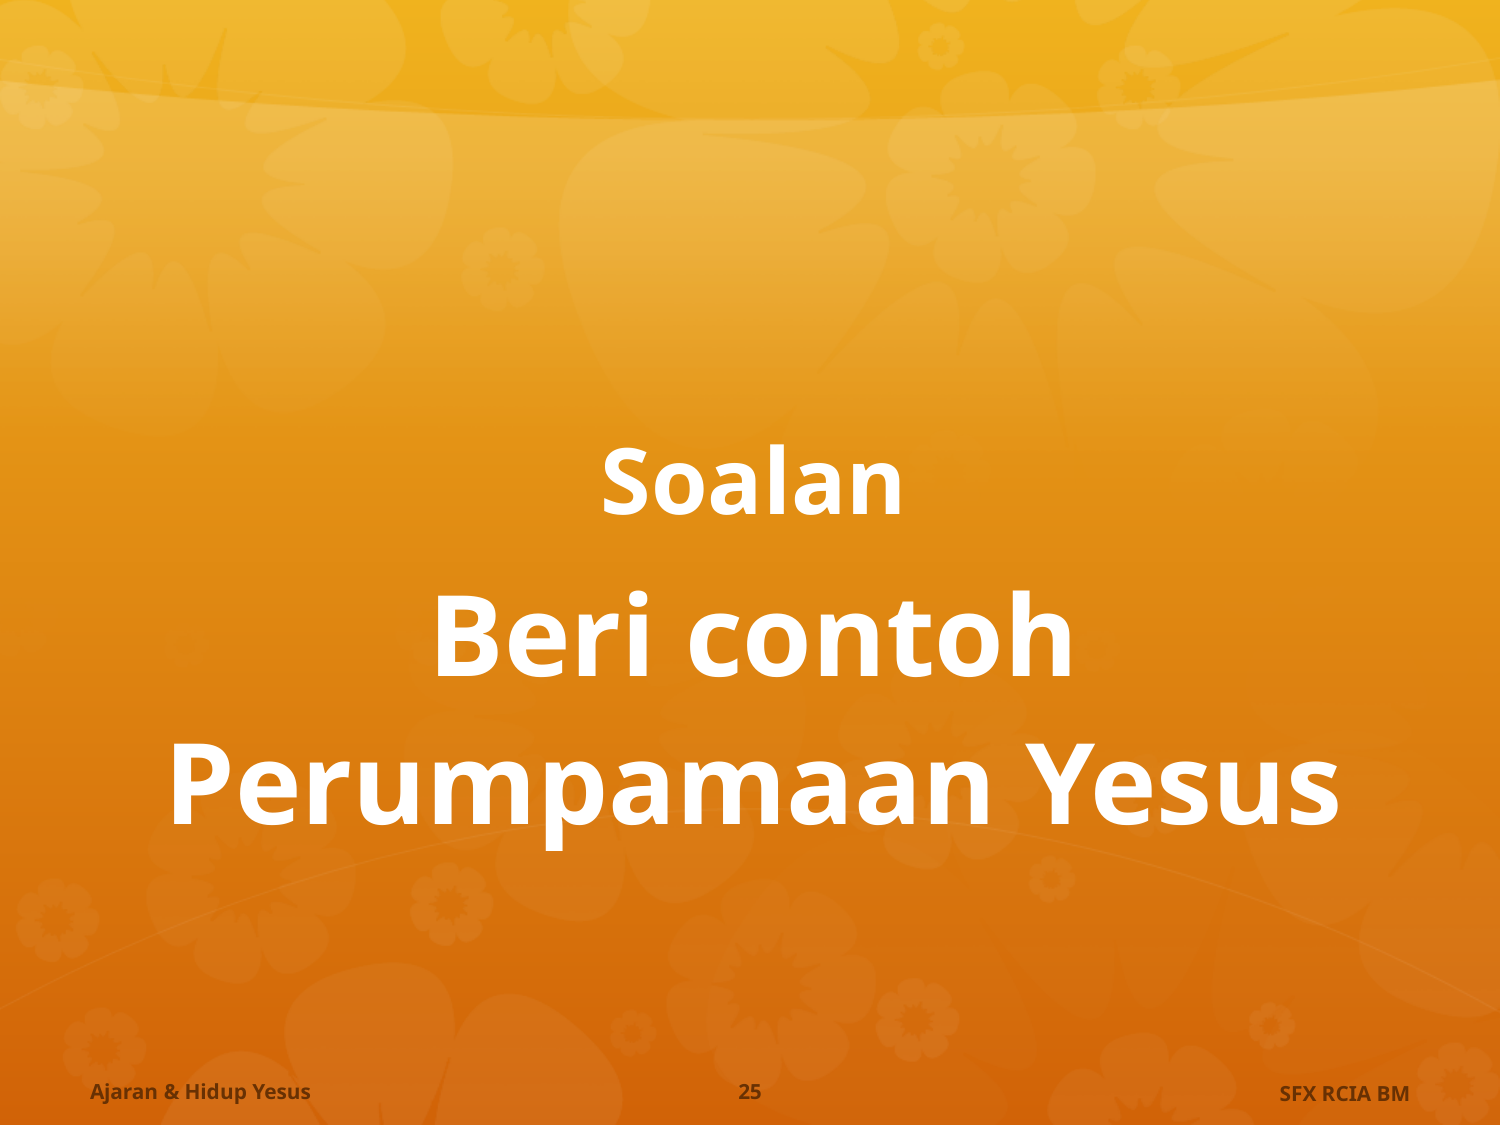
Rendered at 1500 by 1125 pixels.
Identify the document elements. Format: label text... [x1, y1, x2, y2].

picture [0, 0, 1500, 1125]
title Soalan [132, 266, 1376, 542]
slide_number SFX RCIA BM [900, 1062, 1425, 1123]
footer Ajaran & Hidup Yesus [75, 1062, 600, 1123]
slide_number 25 [706, 1062, 794, 1123]
list Beri contoh Perumpamaan Yesus [132, 542, 1376, 831]
